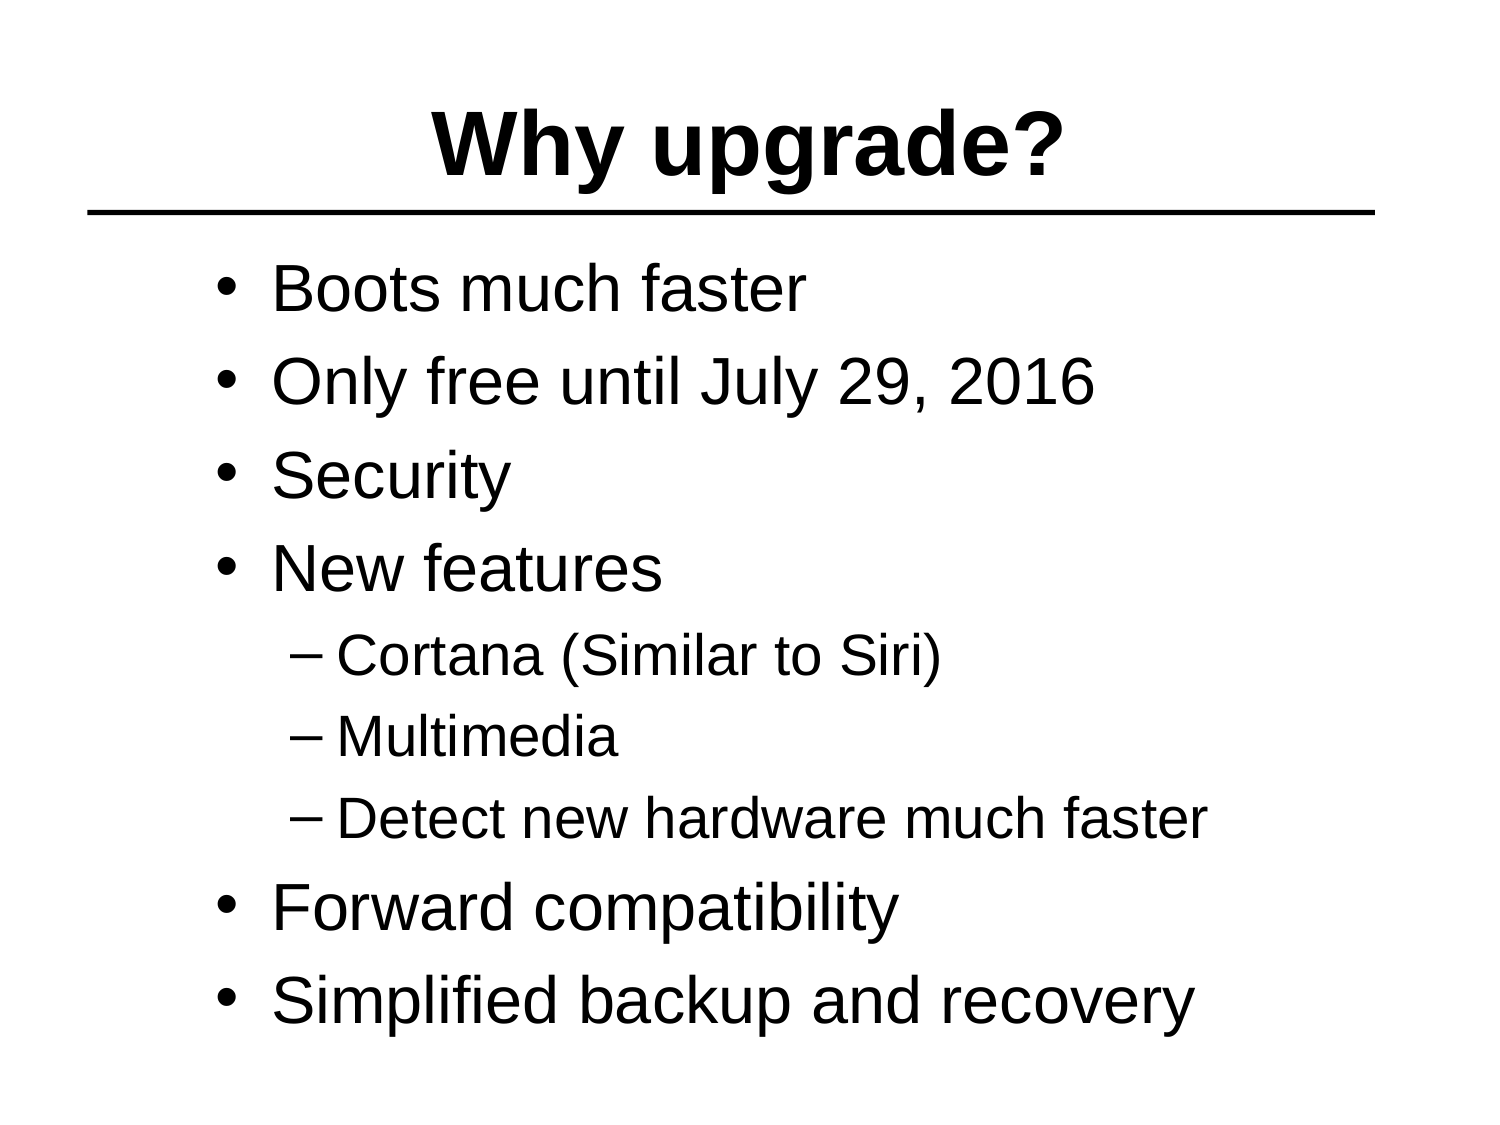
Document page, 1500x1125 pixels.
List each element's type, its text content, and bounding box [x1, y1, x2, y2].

list Boots much faster Only free until July 29, 2016 Security New features Cortana (Similar to Siri) Multimedia Detect new hardware much faster Forward compatibility Simplified backup and recovery [200, 237, 1500, 980]
title Why upgrade? [75, 45, 1425, 233]
